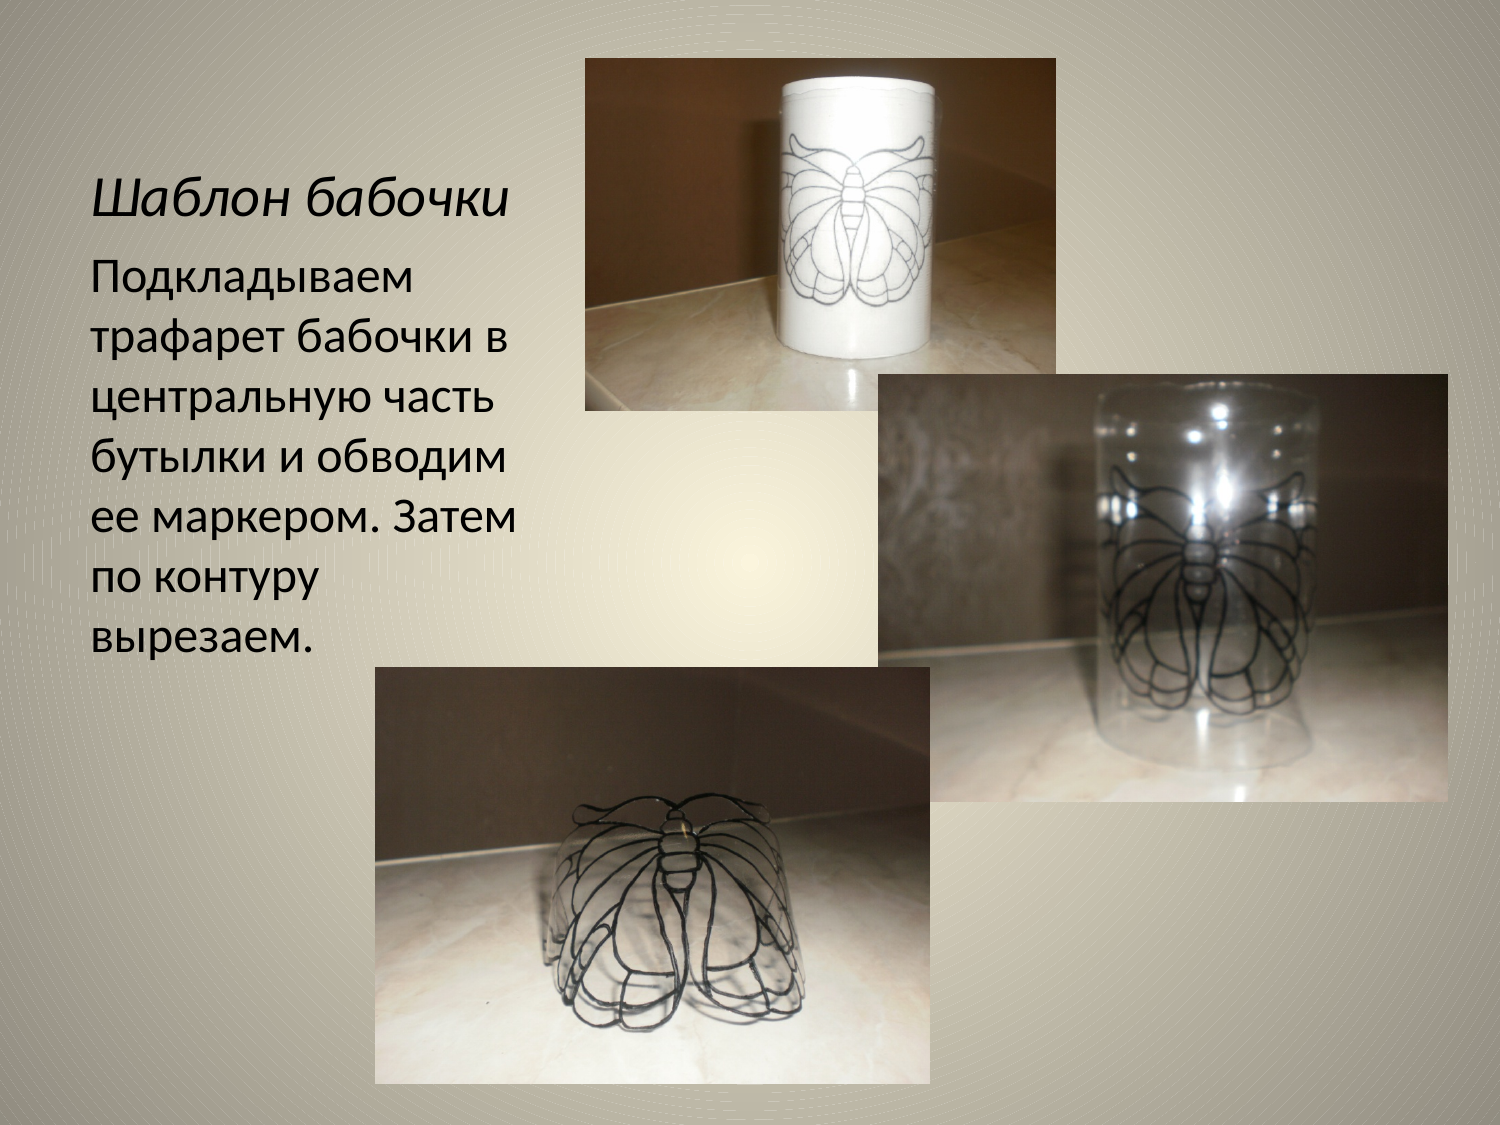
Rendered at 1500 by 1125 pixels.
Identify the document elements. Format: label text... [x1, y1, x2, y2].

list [585, 58, 1056, 411]
list Подкладываем трафарет бабочки в центральную часть бутылки и обводим ее маркером. Затем по контуру вырезаем. [75, 235, 569, 1005]
picture [374, 374, 1448, 1085]
title Шаблон бабочки [75, 44, 569, 235]
